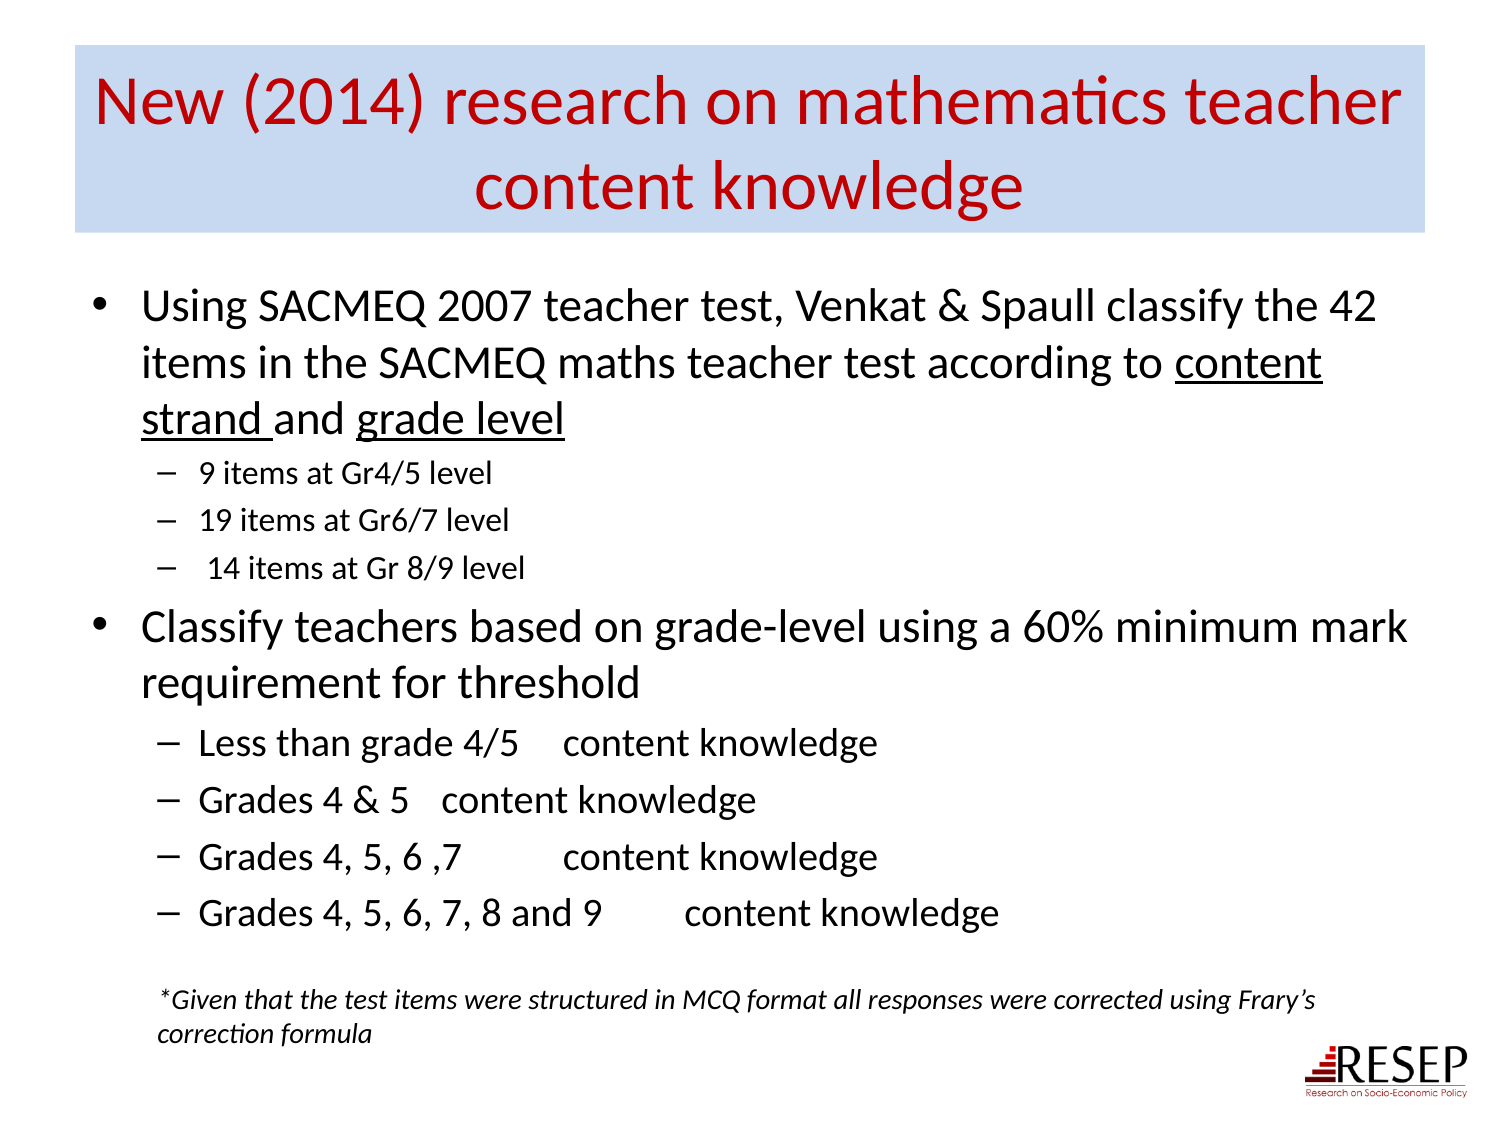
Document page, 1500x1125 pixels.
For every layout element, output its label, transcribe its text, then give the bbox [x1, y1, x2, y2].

list Using SACMEQ 2007 teacher test, Venkat & Spaull classify the 42 items in the SACMEQ maths teacher test according to content strand and grade level 9 items at Gr4/5 level 19 items at Gr6/7 level 14 items at Gr 8/9 level Classify teachers based on grade-level using a 60% minimum mark requirement for threshold Less than grade 4/5 content knowledge Grades 4 & 5 content knowledge Grades 4, 5, 6 ,7 content knowledge Grades 4, 5, 6, 7, 8 and 9 content knowledge *Given that the test items were structured in MCQ format all responses were corrected using Frary’s correction formula [76, 267, 1427, 1059]
picture [1425, 1046, 1468, 1099]
slide_number 13 [1074, 1042, 1425, 1103]
title New (2014) research on mathematics teacher content knowledge [75, 45, 1425, 233]
